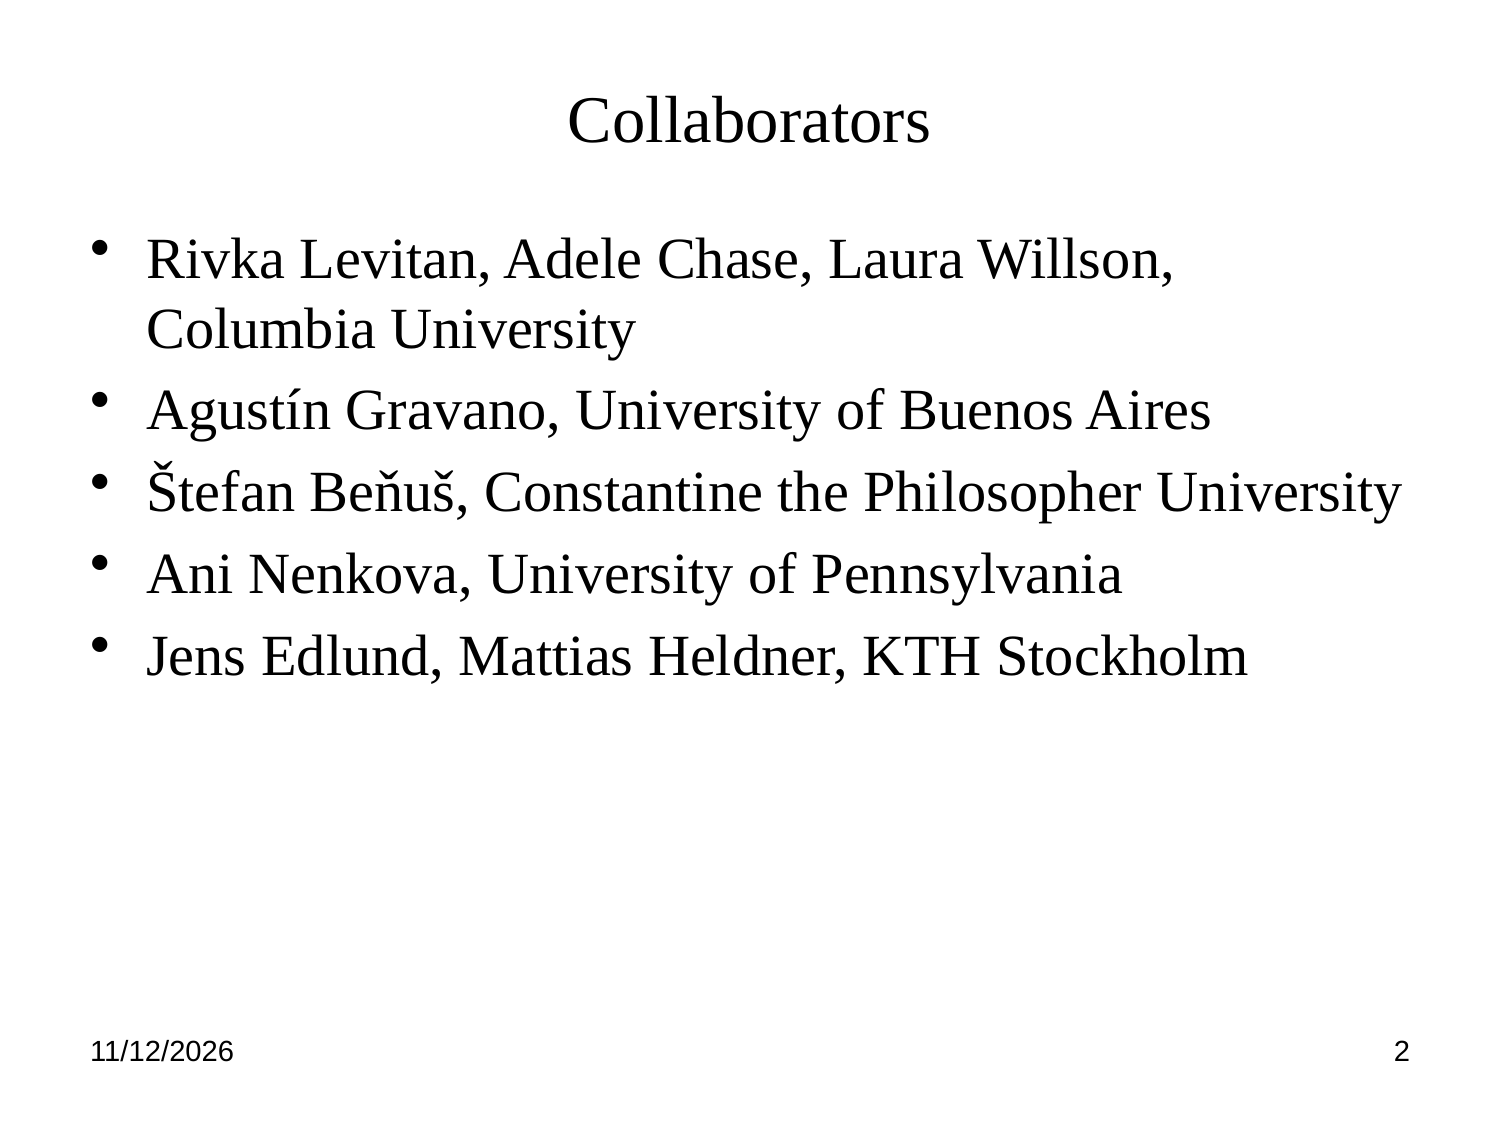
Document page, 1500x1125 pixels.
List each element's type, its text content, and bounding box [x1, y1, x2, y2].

slide_number 2 [1074, 1024, 1425, 1103]
title Collaborators [75, 45, 1425, 188]
list Rivka Levitan, Adele Chase, Laura Willson, Columbia University Agustín Gravano, University of Buenos Aires Štefan Beňuš, Constantine the Philosopher University Ani Nenkova, University of Pennsylvania Jens Edlund, Mattias Heldner, KTH Stockholm [75, 212, 1425, 1005]
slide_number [75, 1024, 425, 1103]
